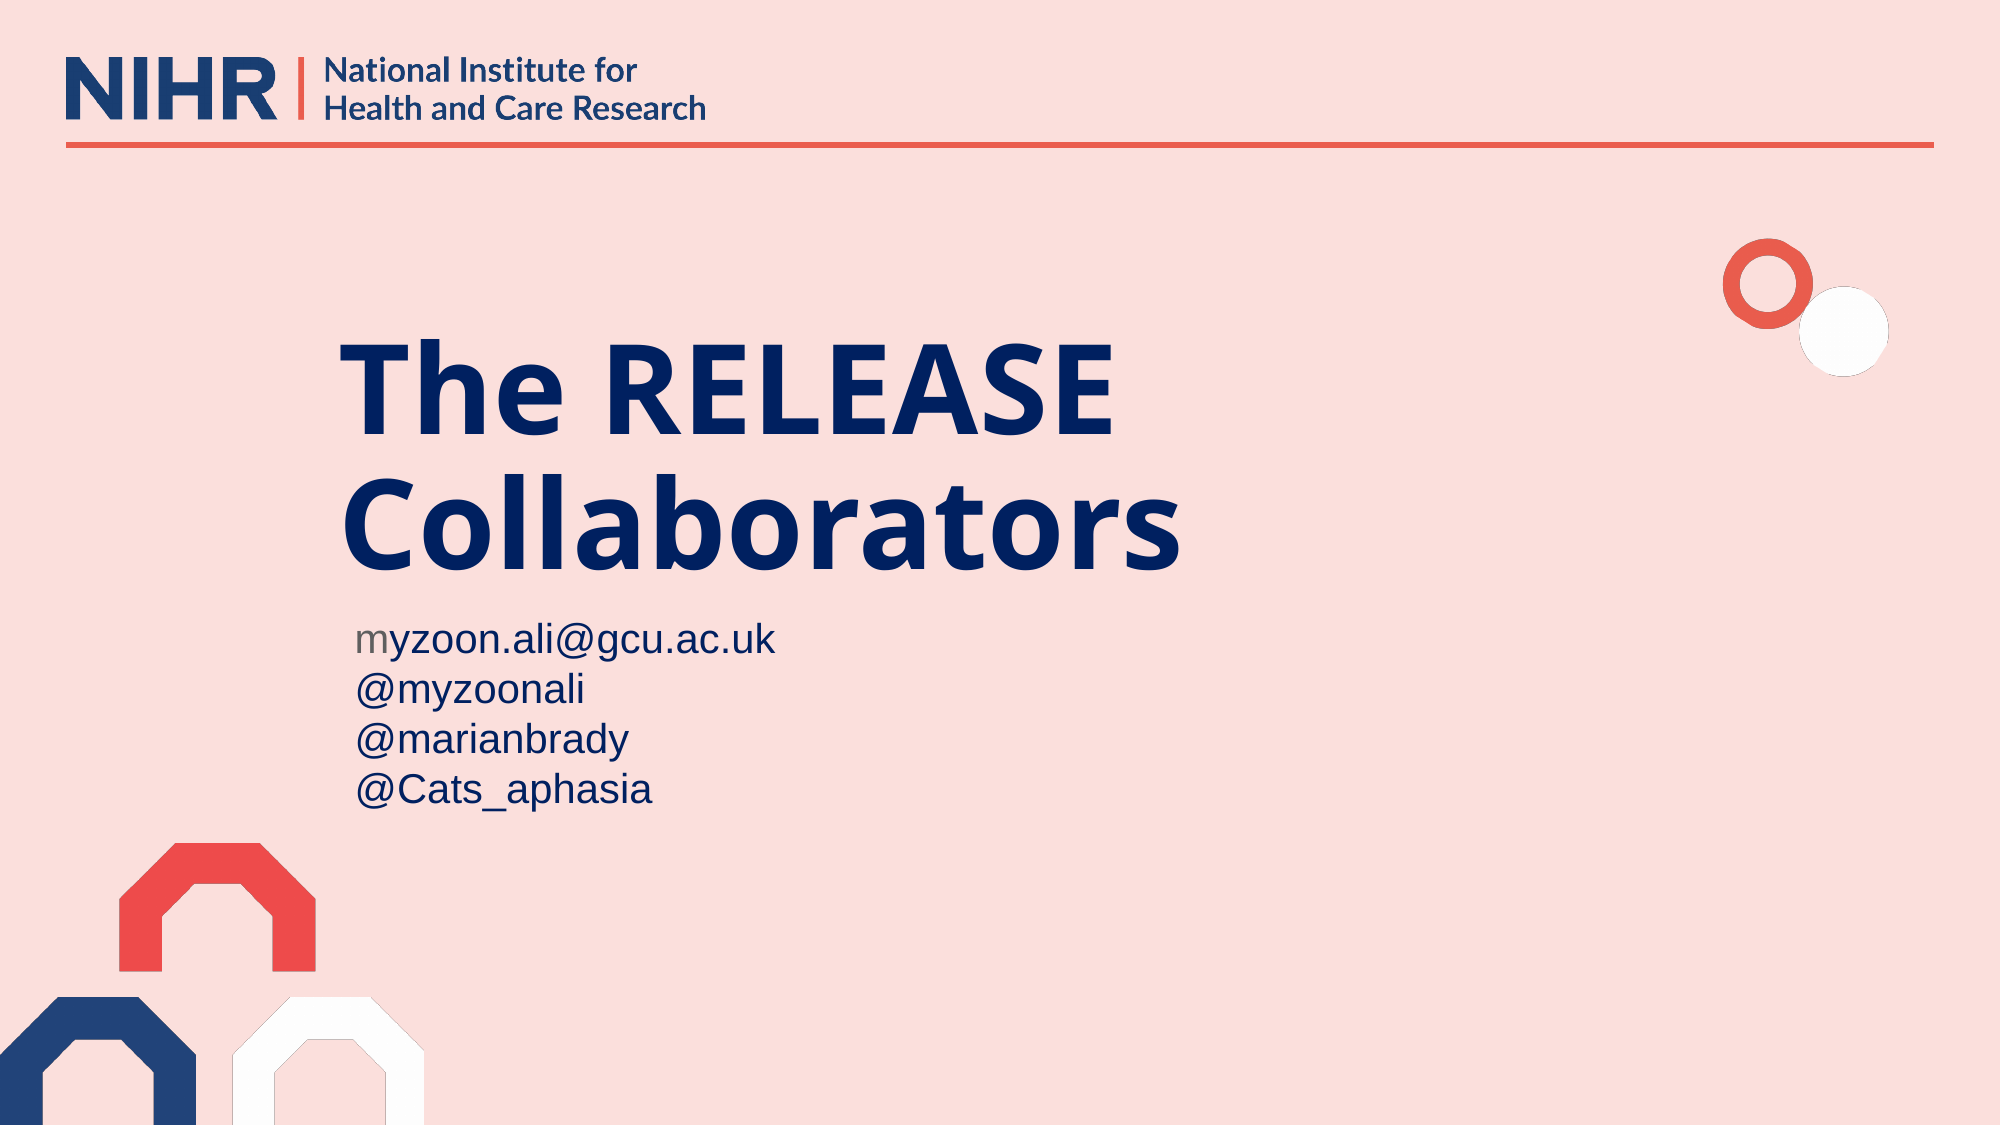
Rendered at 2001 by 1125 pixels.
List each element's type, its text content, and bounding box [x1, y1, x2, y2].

text_box The RELEASE Collaborators [323, 332, 1892, 605]
picture [0, 0, 2000, 1125]
text_box myzoon.ali@gcu.ac.uk @myzoonali @marianbrady @Cats_aphasia [339, 604, 1651, 864]
